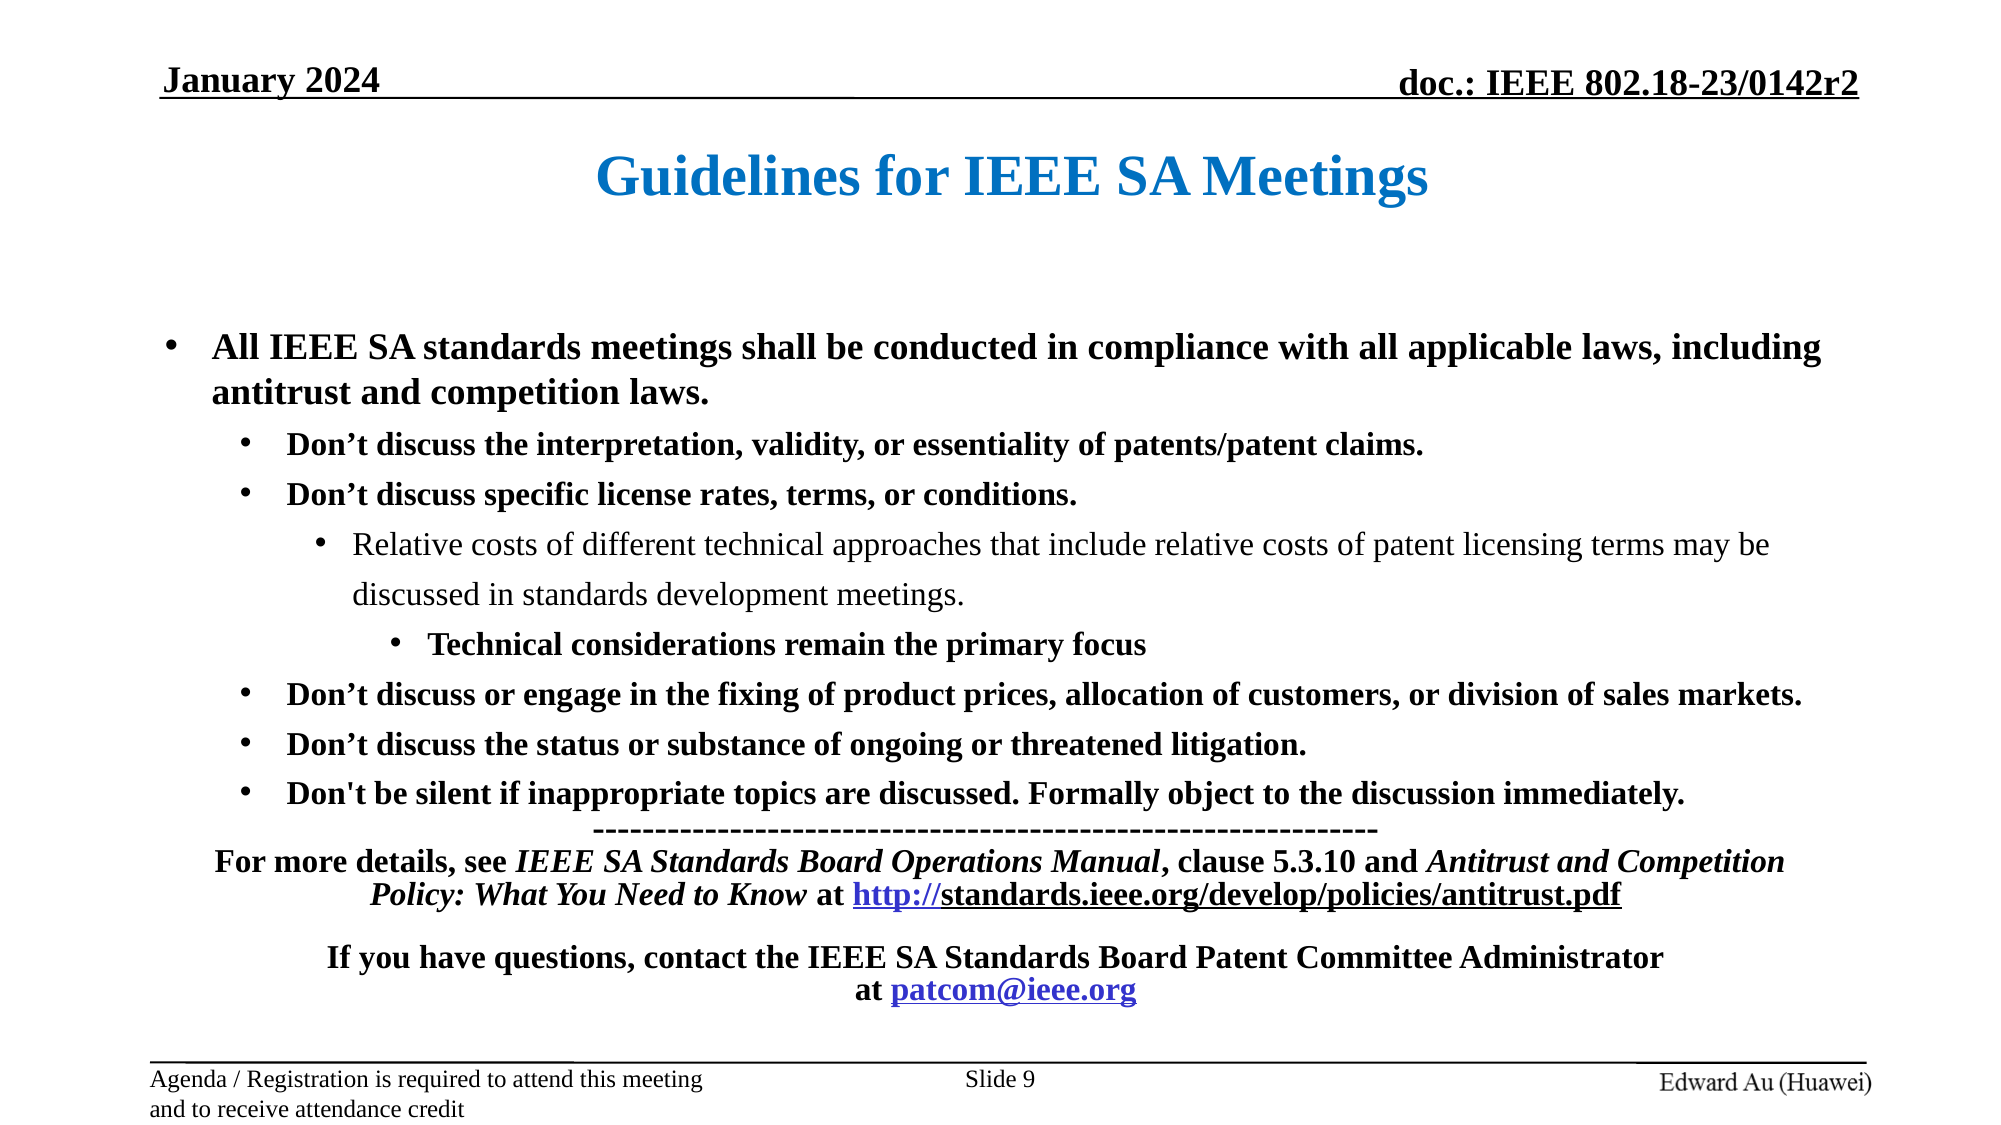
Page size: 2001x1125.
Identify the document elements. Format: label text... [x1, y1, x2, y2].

title Guidelines for IEEE SA Meetings [162, 99, 1864, 246]
text_box All IEEE SA standards meetings shall be conducted in compliance with all applicable laws, including antitrust and competition laws. Don’t discuss the interpretation, validity, or essentiality of patents/patent claims. Don’t discuss specific license rates, terms, or conditions. Relative costs of different technical approaches that include relative costs of patent licensing terms may be discussed in standards development meetings. Technical considerations remain the primary focus Don’t discuss or engage in the fixing of product prices, allocation of customers, or division of sales markets. Don’t discuss the status or substance of ongoing or threatened litigation. Don't be silent if inappropriate topics are discussed. Formally object to the discussion immediately. --------------------------------------------------------------- For more details, see IEEE SA Standards Board Operations Manual, clause 5.3.10 and Antitrust and Competition Policy: What You Need to Know at http://standards.ieee.org/develop/policies/antitrust.pdf If you have questions, contact the IEEE SA Standards Board Patent Committee Administrator at patcom@ieee.org [149, 275, 1851, 1040]
slide_number Slide 9 [925, 1061, 1076, 1123]
picture [1174, 1058, 1887, 1113]
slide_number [162, 54, 526, 99]
